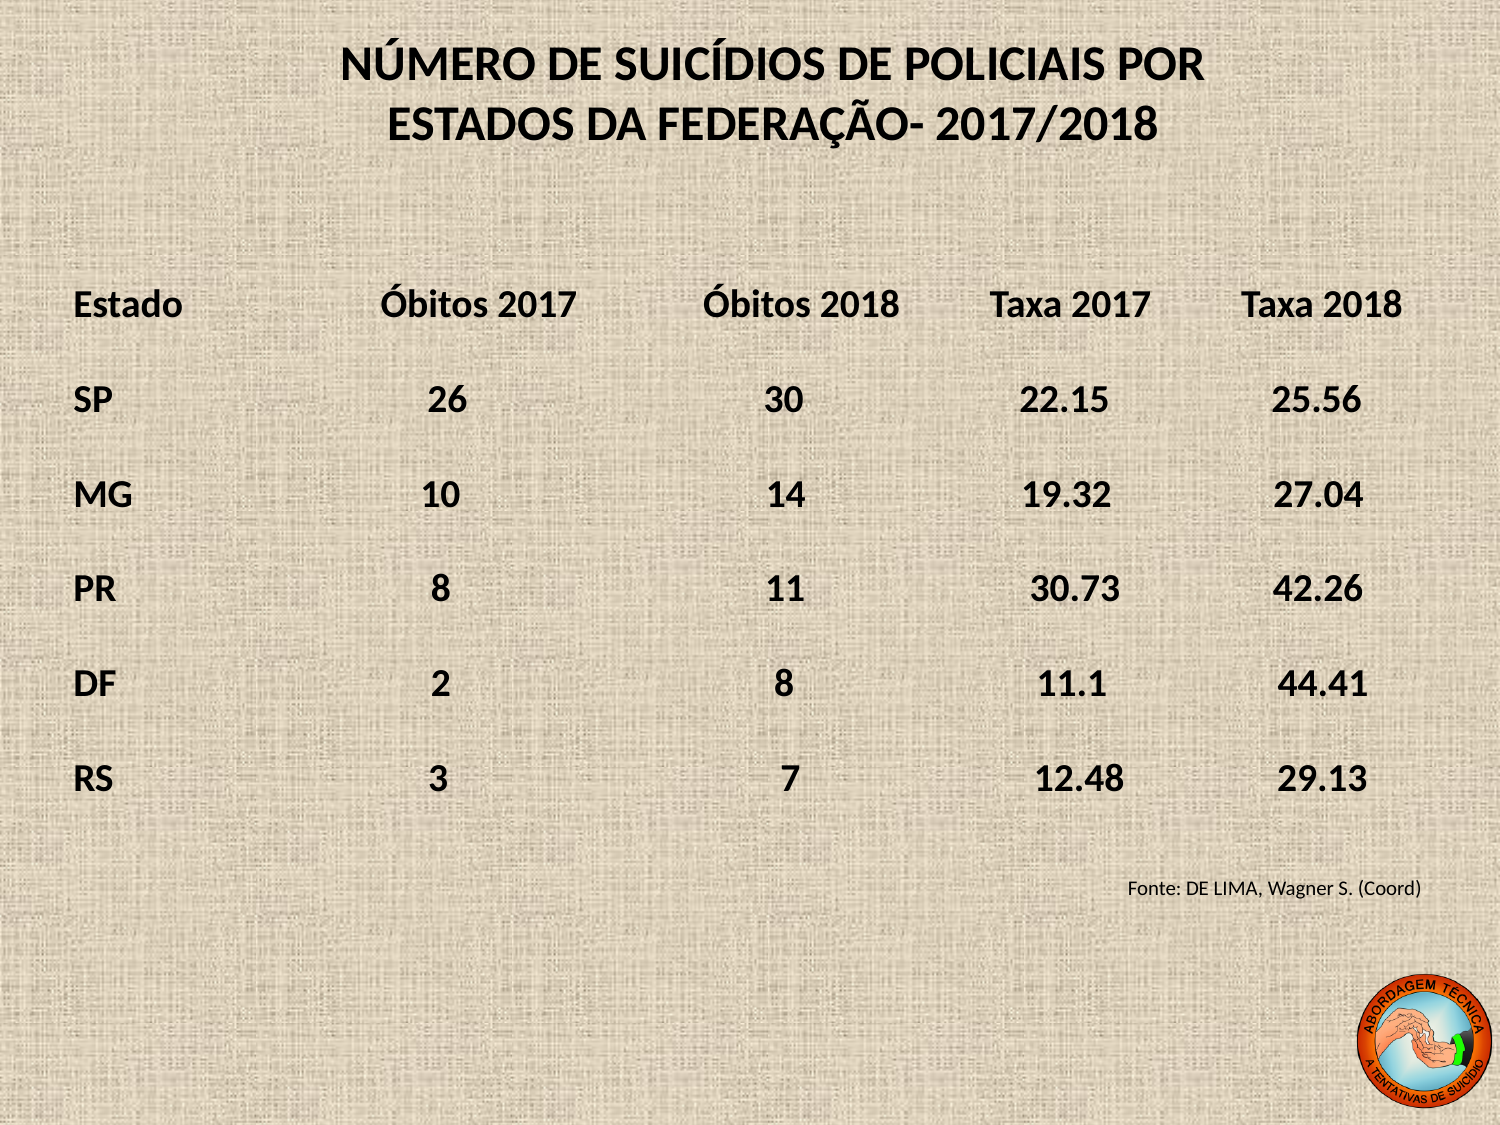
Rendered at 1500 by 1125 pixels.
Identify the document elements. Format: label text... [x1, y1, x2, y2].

picture [0, 0, 1500, 1125]
text_box NÚMERO DE SUICÍDIOS DE POLICIAIS POR ESTADOS DA FEDERAÇÃO- 2017/2018 [281, 23, 1266, 159]
text_box Fonte: DE LIMA, Wagner S. (Coord) [1113, 867, 1500, 907]
text_box Estado Óbitos 2017 Óbitos 2018 Taxa 2017 Taxa 2018 SP 26 30 22.15 25.56 MG 10 14 19.32 27.04 PR 8 11 30.73 42.26 DF 2 8 11.1 44.41 RS 3 7 12.48 29.13 [58, 270, 1430, 808]
